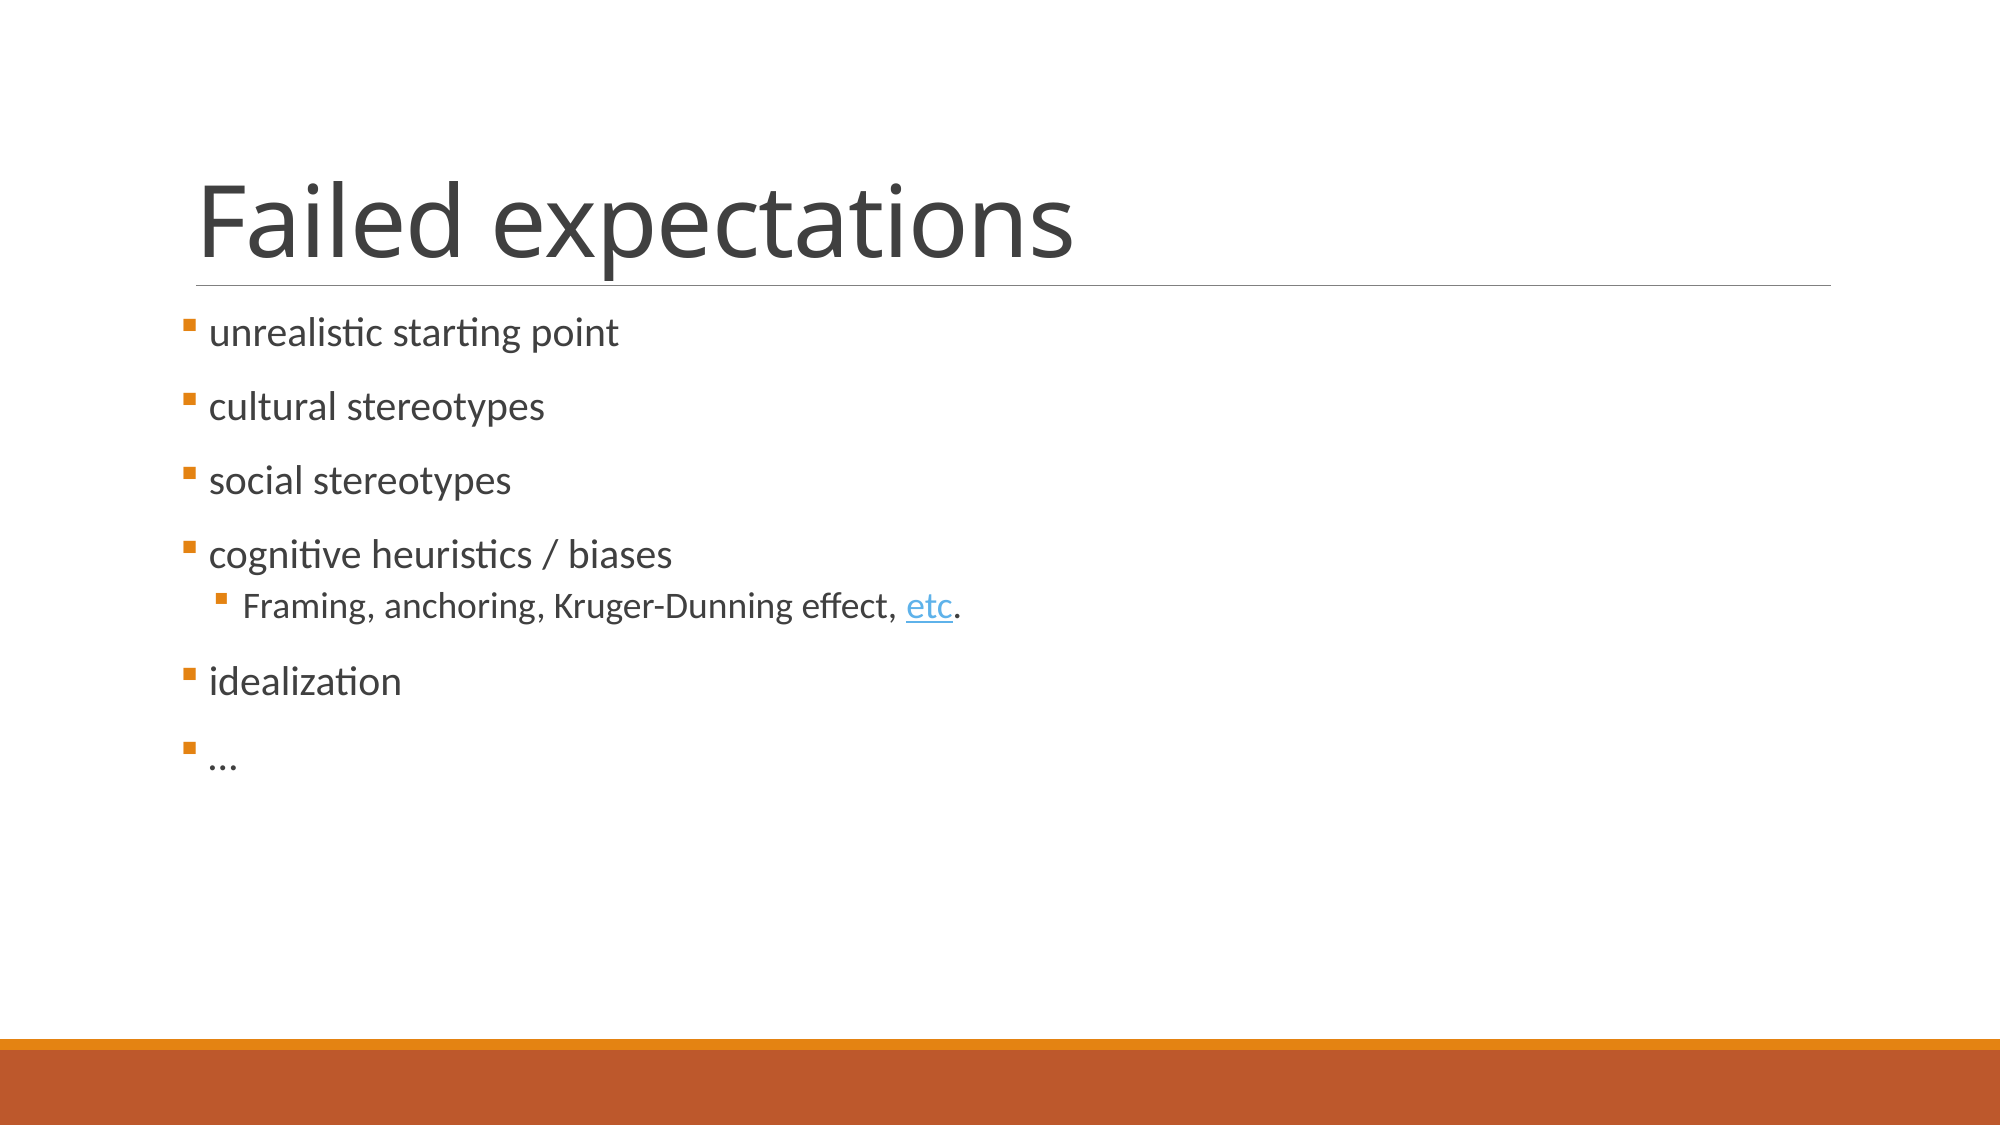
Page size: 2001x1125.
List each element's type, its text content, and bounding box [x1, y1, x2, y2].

list unrealistic starting point cultural stereotypes social stereotypes cognitive heuristics / biases Framing, anchoring, Kruger-Dunning effect, etc. idealization … [180, 302, 1830, 963]
title Failed expectations [180, 47, 1830, 285]
